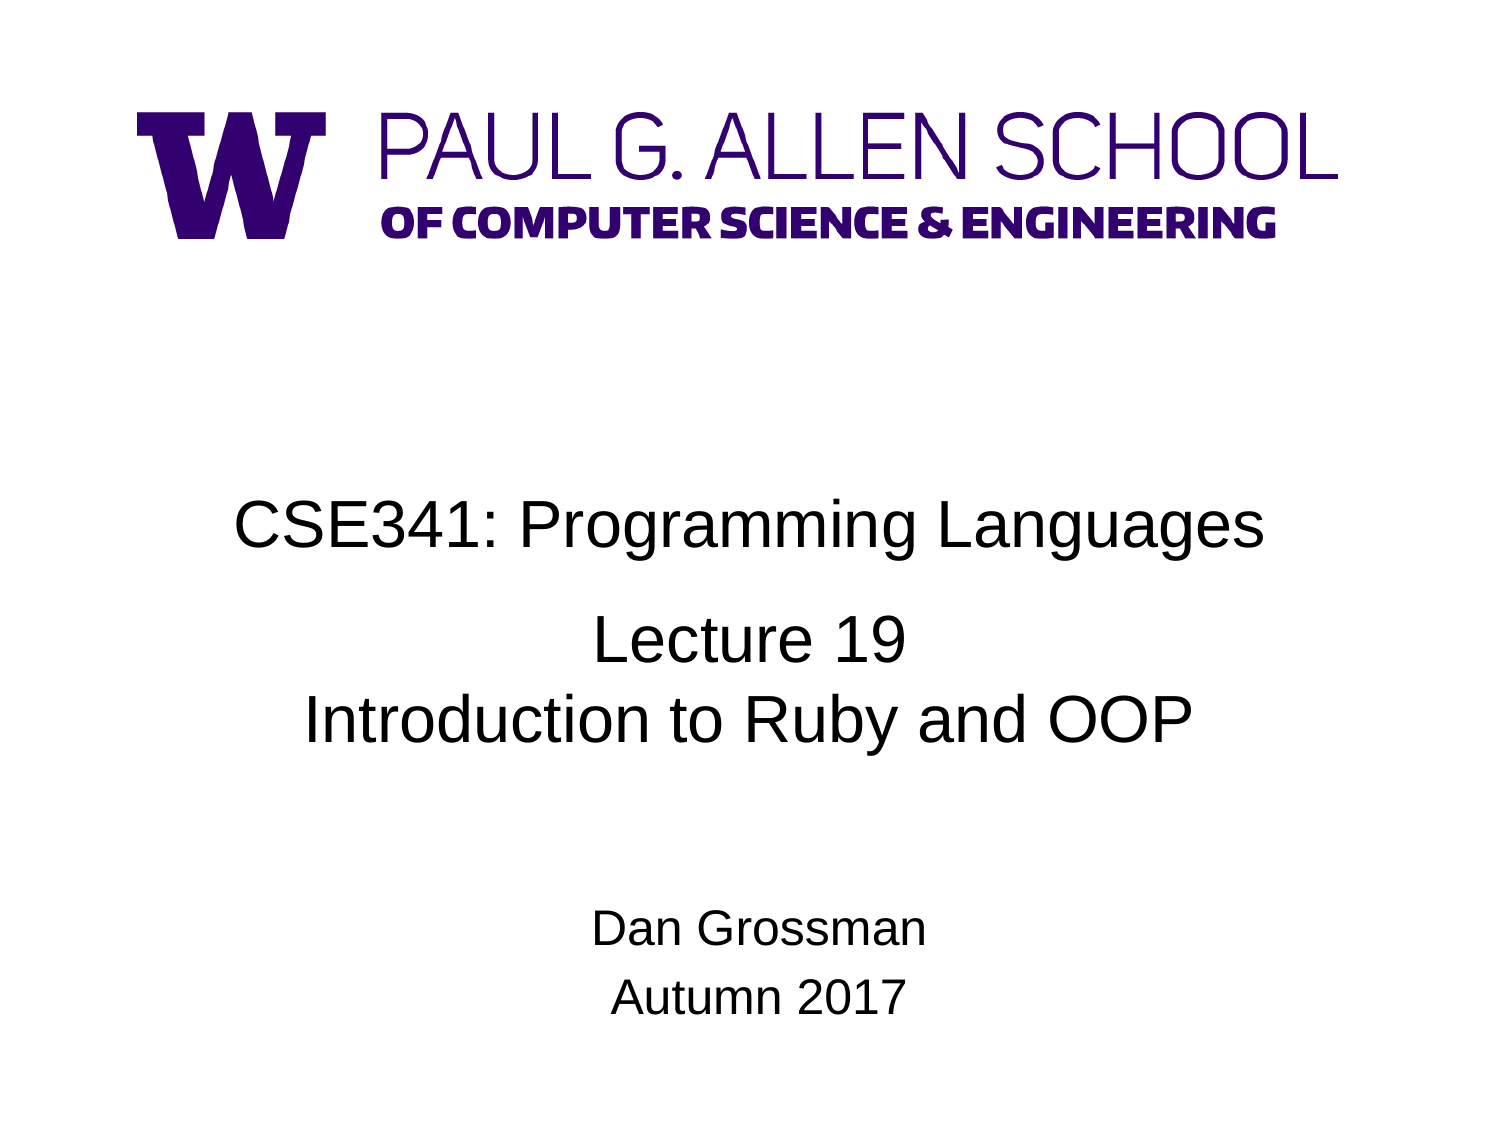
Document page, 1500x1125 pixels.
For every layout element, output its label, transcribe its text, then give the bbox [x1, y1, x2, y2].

title CSE341: Programming Languages Lecture 19 Introduction to Ruby and OOP [112, 437, 1388, 801]
picture [137, 112, 1338, 240]
subtitle Dan Grossman Autumn 2017 [215, 887, 1304, 1088]
